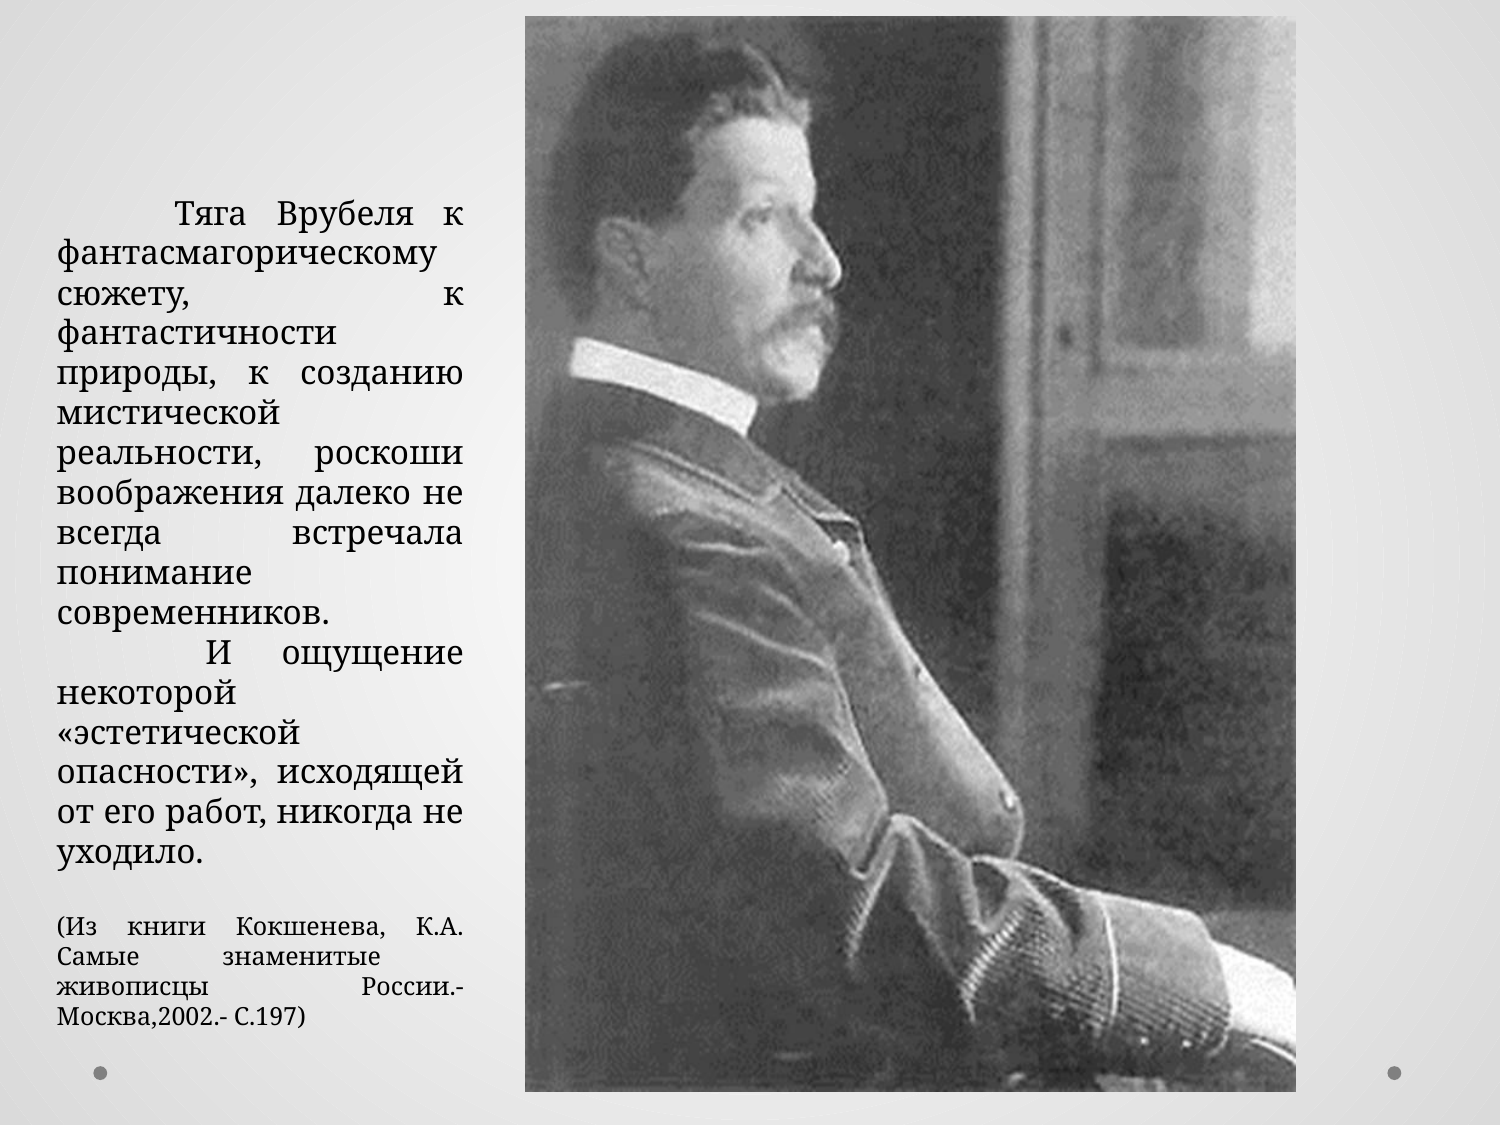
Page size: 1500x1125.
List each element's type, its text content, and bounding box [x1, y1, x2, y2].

picture [525, 16, 1296, 1092]
text_box Тяга Врубеля к фантасмагорическому сюжету, к фантастичности природы, к созданию мистической реальности, роскоши воображения далеко не всегда встречала понимание современников. И ощущение некоторой «эстетической опасности», исходящей от его работ, никогда не уходило. (Из книги Кокшенева, К.А. Самые знаменитые живописцы России.- Москва,2002.- С.197) [41, 184, 479, 1038]
